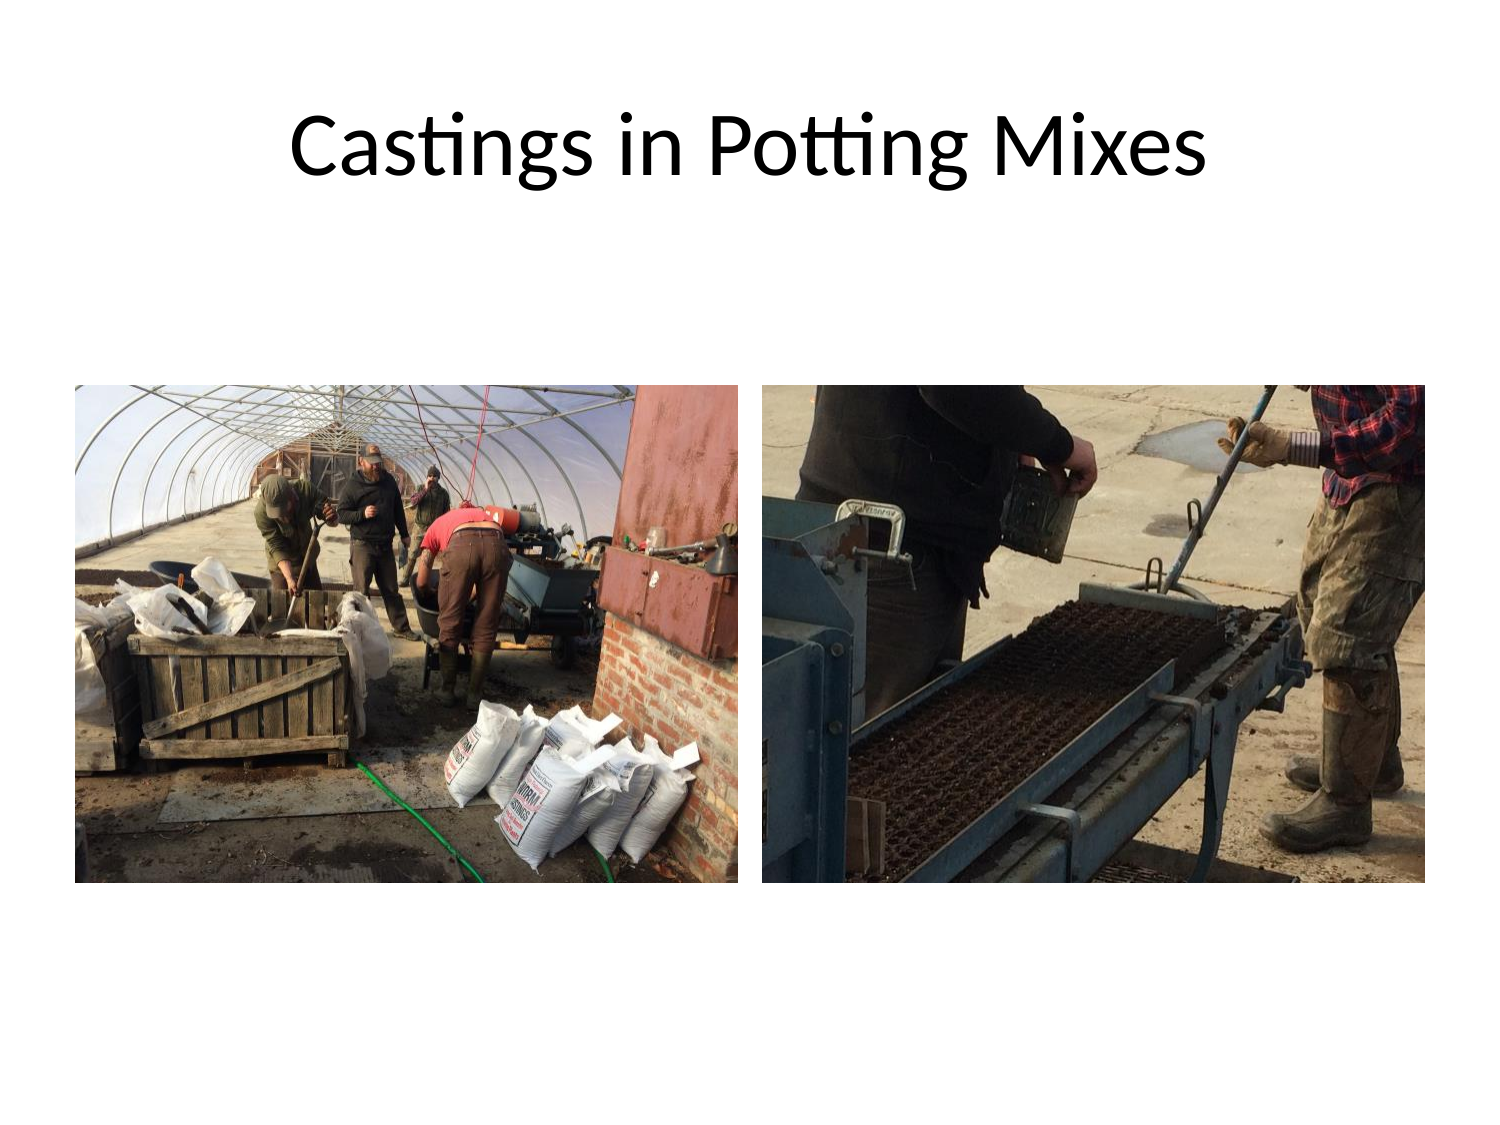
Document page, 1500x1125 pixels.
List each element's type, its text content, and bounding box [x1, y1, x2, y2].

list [74, 262, 738, 1006]
title Castings in Potting Mixes [75, 45, 1425, 233]
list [762, 262, 1426, 1006]
